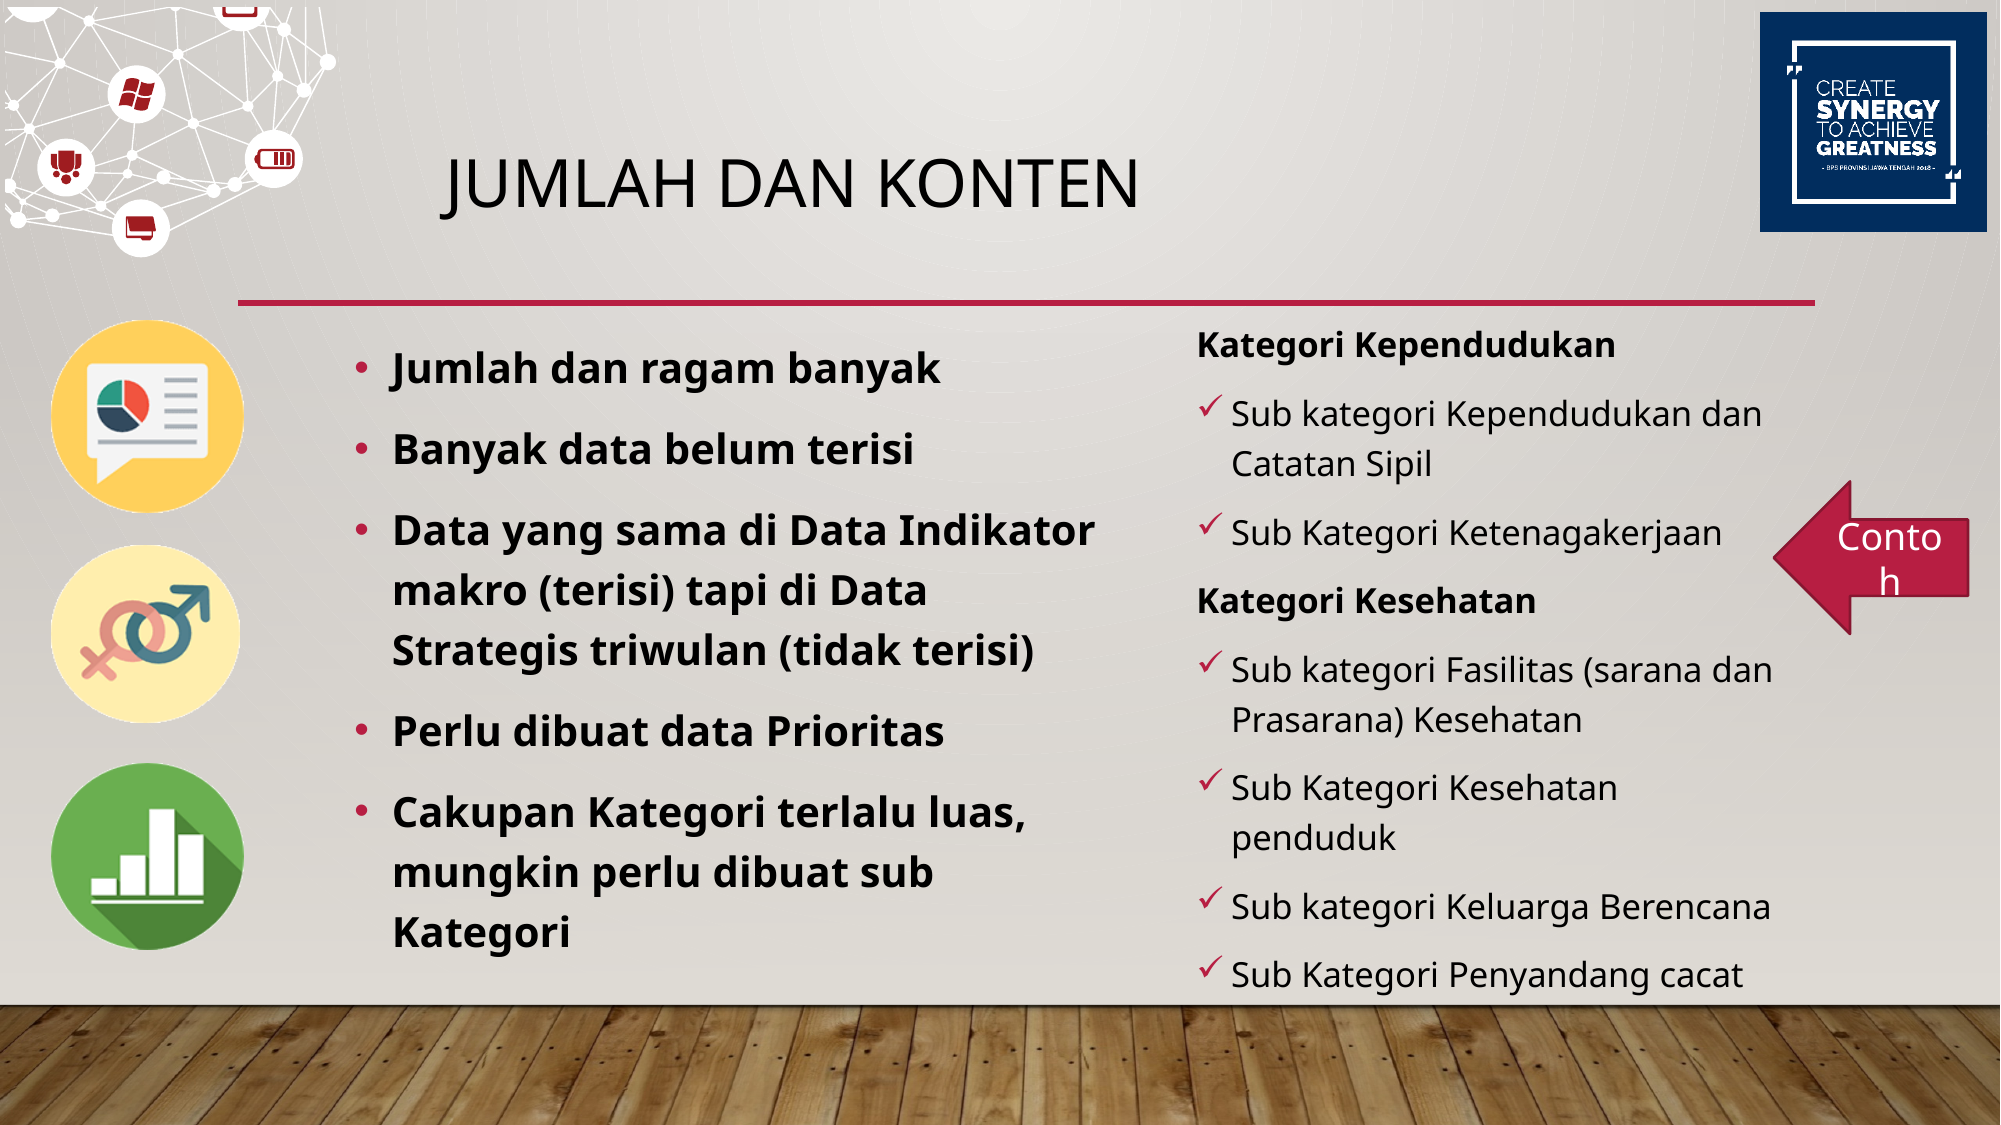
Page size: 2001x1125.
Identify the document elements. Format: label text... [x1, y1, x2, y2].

picture [50, 763, 245, 950]
text_box Kategori Kependudukan Sub kategori Kependudukan dan Catatan Sipil Sub Kategori Ketenagakerjaan Kategori Kesehatan Sub kategori Fasilitas (sarana dan Prasarana) Kesehatan Sub Kategori Kesehatan penduduk Sub kategori Keluarga Berencana Sub Kategori Penyandang cacat [1181, 307, 1802, 1010]
picture [50, 319, 245, 513]
list Jumlah dan ragam banyak Banyak data belum terisi Data yang sama di Data Indikator makro (terisi) tapi di Data Strategis triwulan (tidak terisi) Perlu dibuat data Prioritas Cakupan Kategori terlalu luas, mungkin perlu dibuat sub Kategori [339, 324, 1138, 988]
picture [50, 545, 240, 723]
text_box Contoh [1772, 480, 1970, 636]
picture [4, 7, 340, 258]
picture [1760, 12, 1988, 232]
title JUMLAH DAN KONTEN [430, 142, 1248, 246]
picture [0, 1005, 2000, 1125]
